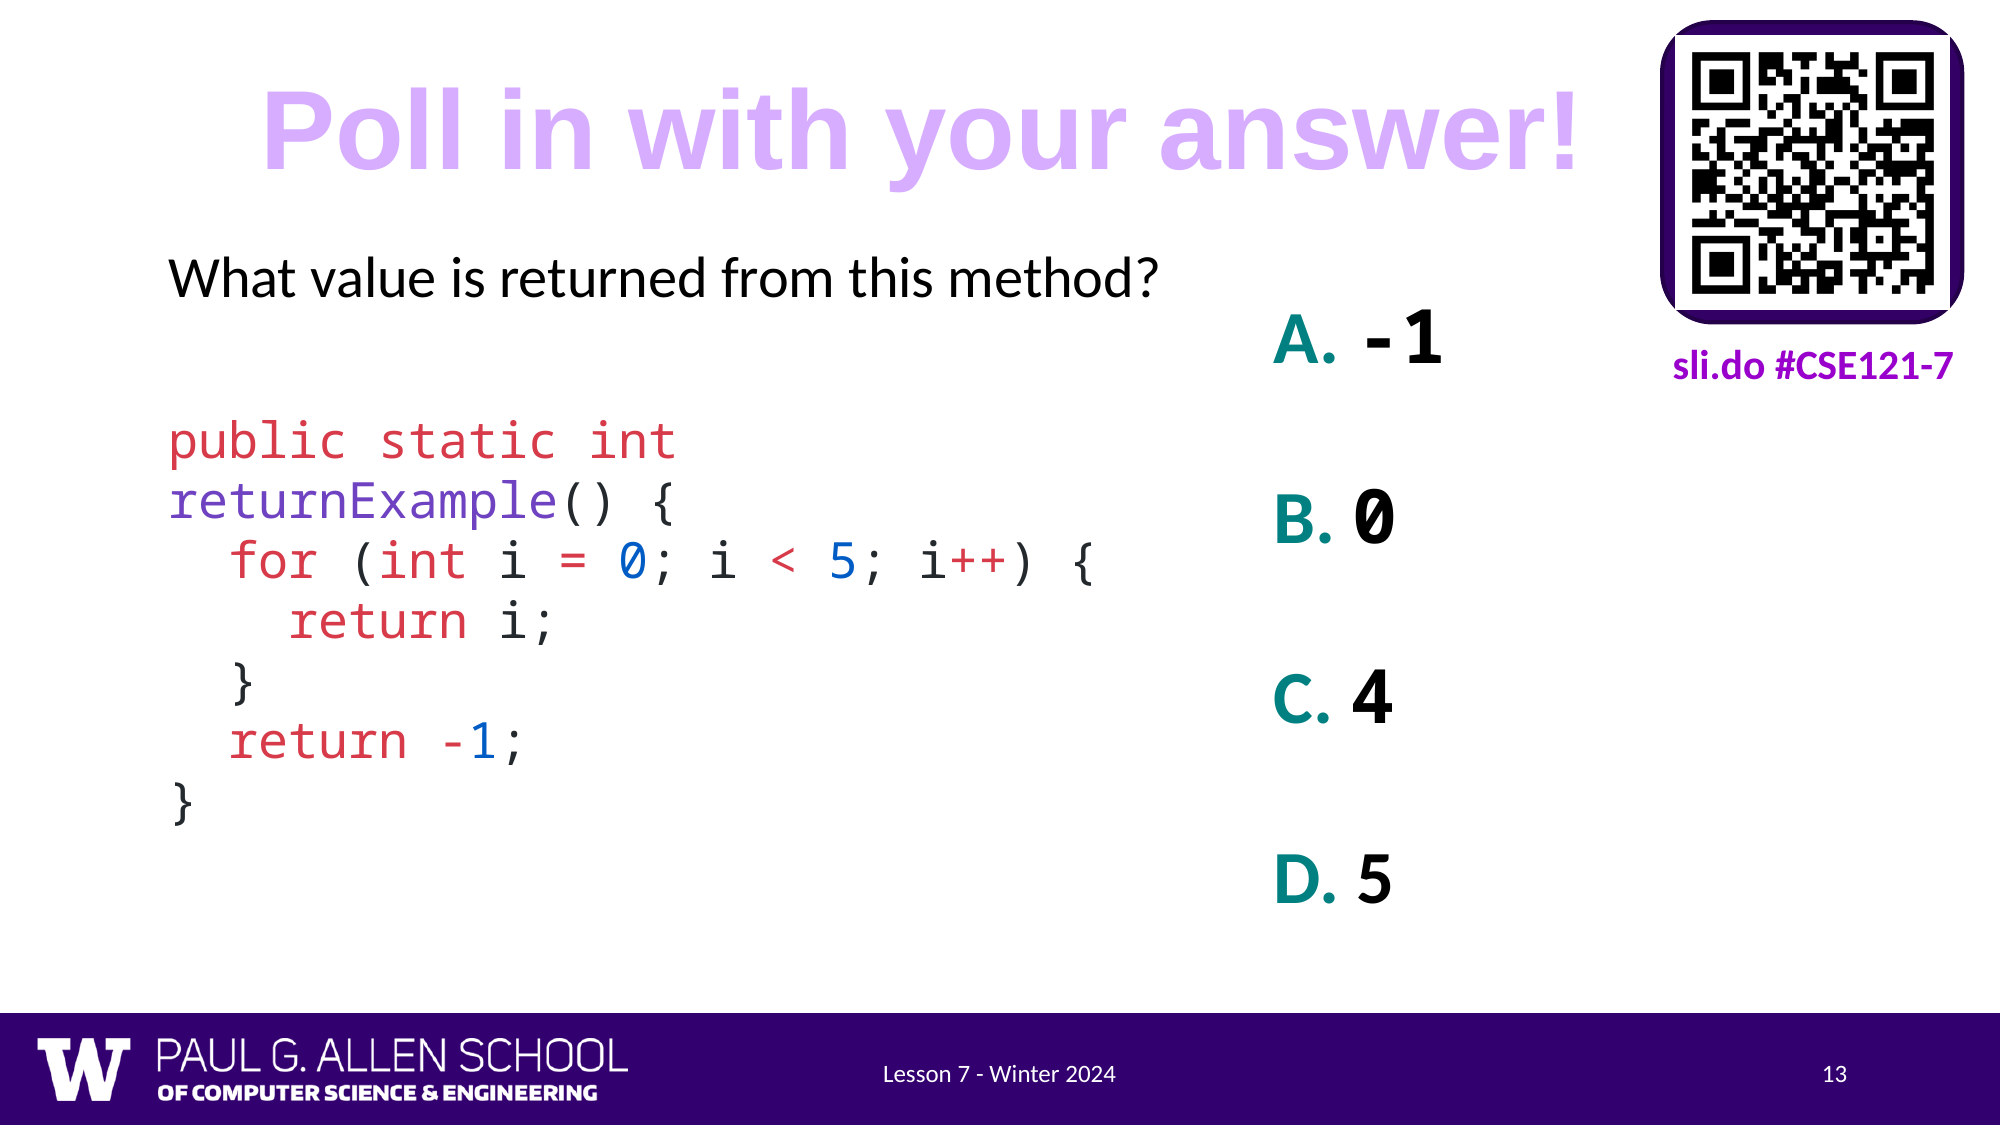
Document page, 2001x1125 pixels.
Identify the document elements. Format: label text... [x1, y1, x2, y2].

picture [1675, 35, 1950, 310]
text_box A. -1 B. 0 C. 4 D. 5 [1259, 281, 1614, 927]
footer Lesson 7 - Winter 2024 [662, 1042, 1338, 1103]
text_box public static int returnExample() { for (int i = 0; i < 5; i++) { return i; } return -1; } [153, 401, 1158, 837]
slide_number 13 [1412, 1042, 1863, 1103]
text_box What value is returned from this method? [153, 231, 1420, 316]
picture [0, 1013, 2000, 1125]
